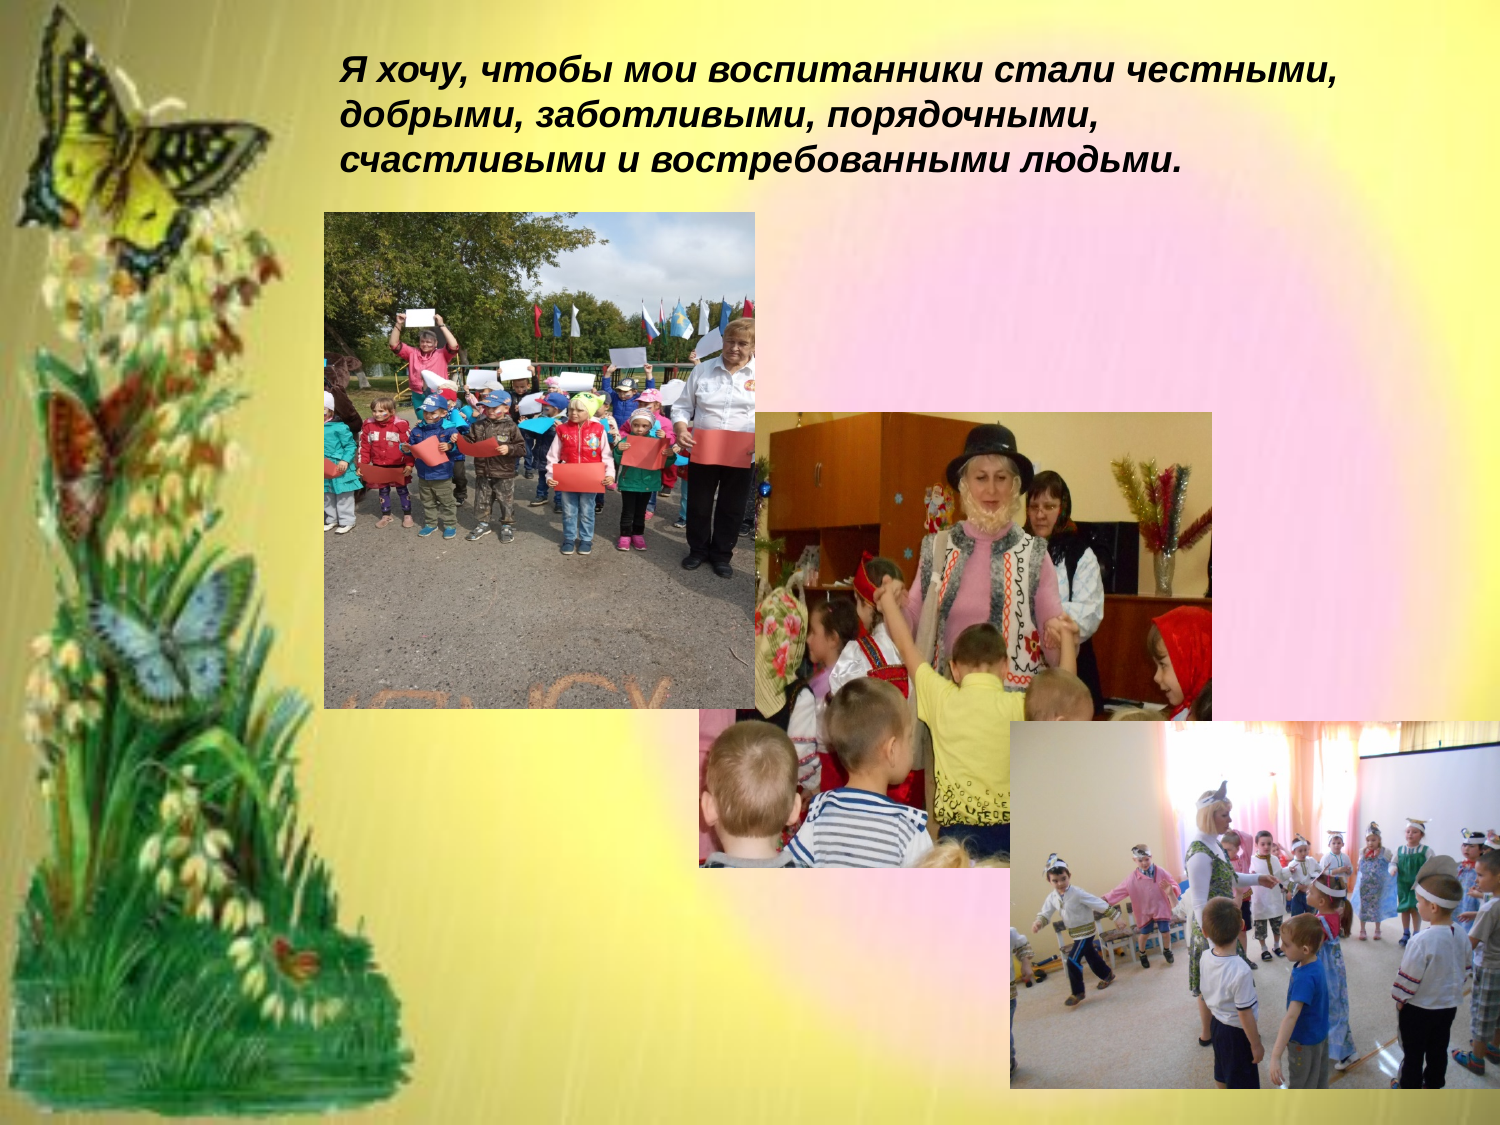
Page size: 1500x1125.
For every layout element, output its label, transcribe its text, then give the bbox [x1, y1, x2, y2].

picture [0, 0, 1500, 1125]
text_box Я хочу, чтобы мои воспитанники стали честными, добрыми, заботливыми, порядочными, счастливыми и востребованными людьми. [324, 37, 1375, 188]
